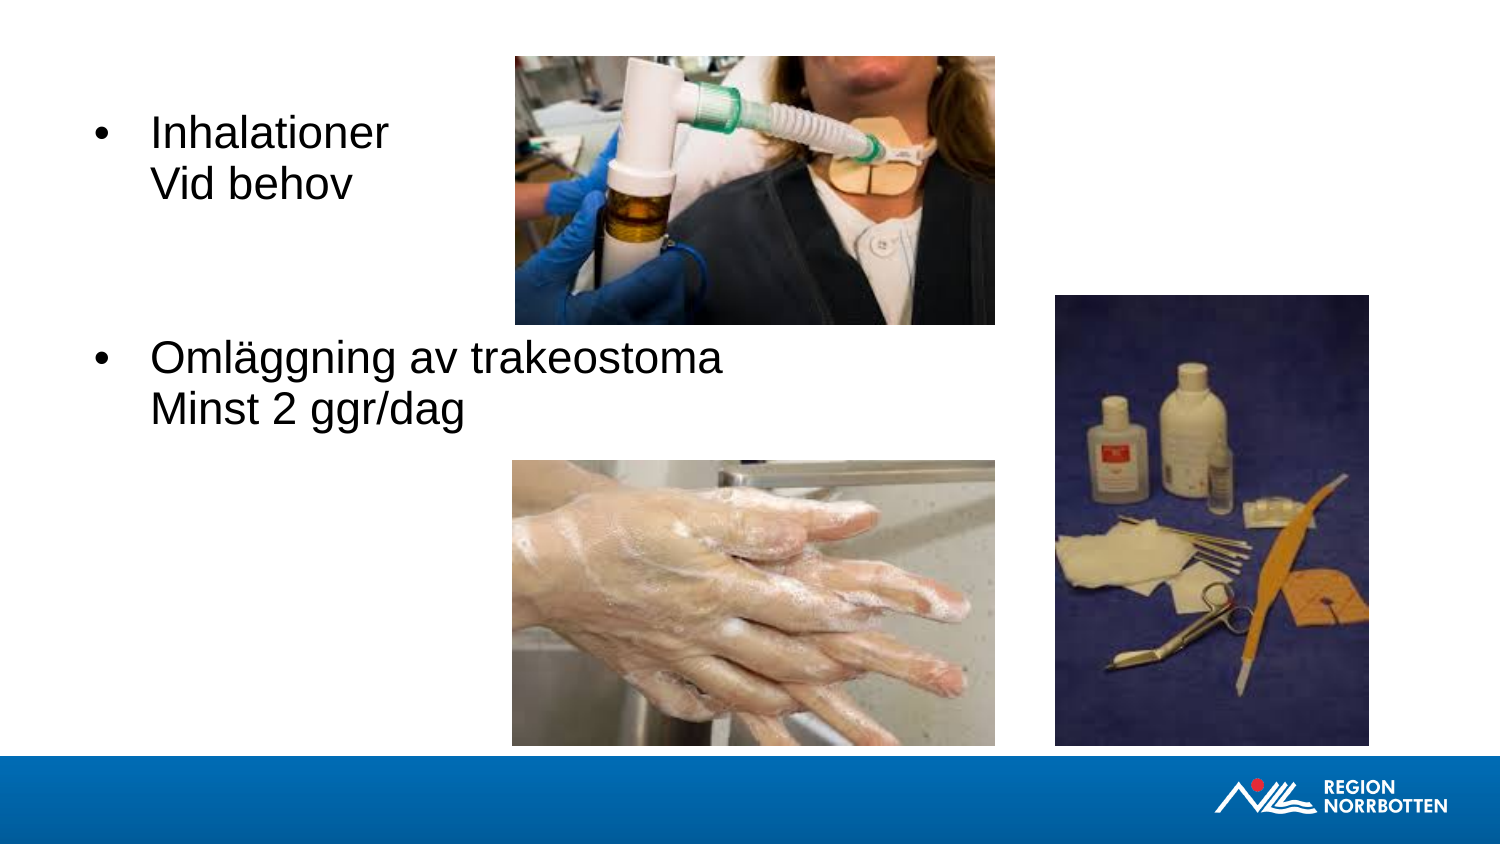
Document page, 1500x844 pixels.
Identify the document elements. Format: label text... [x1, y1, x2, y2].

picture [0, 756, 1500, 844]
picture [512, 459, 995, 746]
picture [1055, 295, 1369, 746]
text_box Inhalationer Vid behov Omläggning av trakeostoma Minst 2 ggr/dag [78, 23, 1429, 766]
picture [515, 55, 995, 325]
